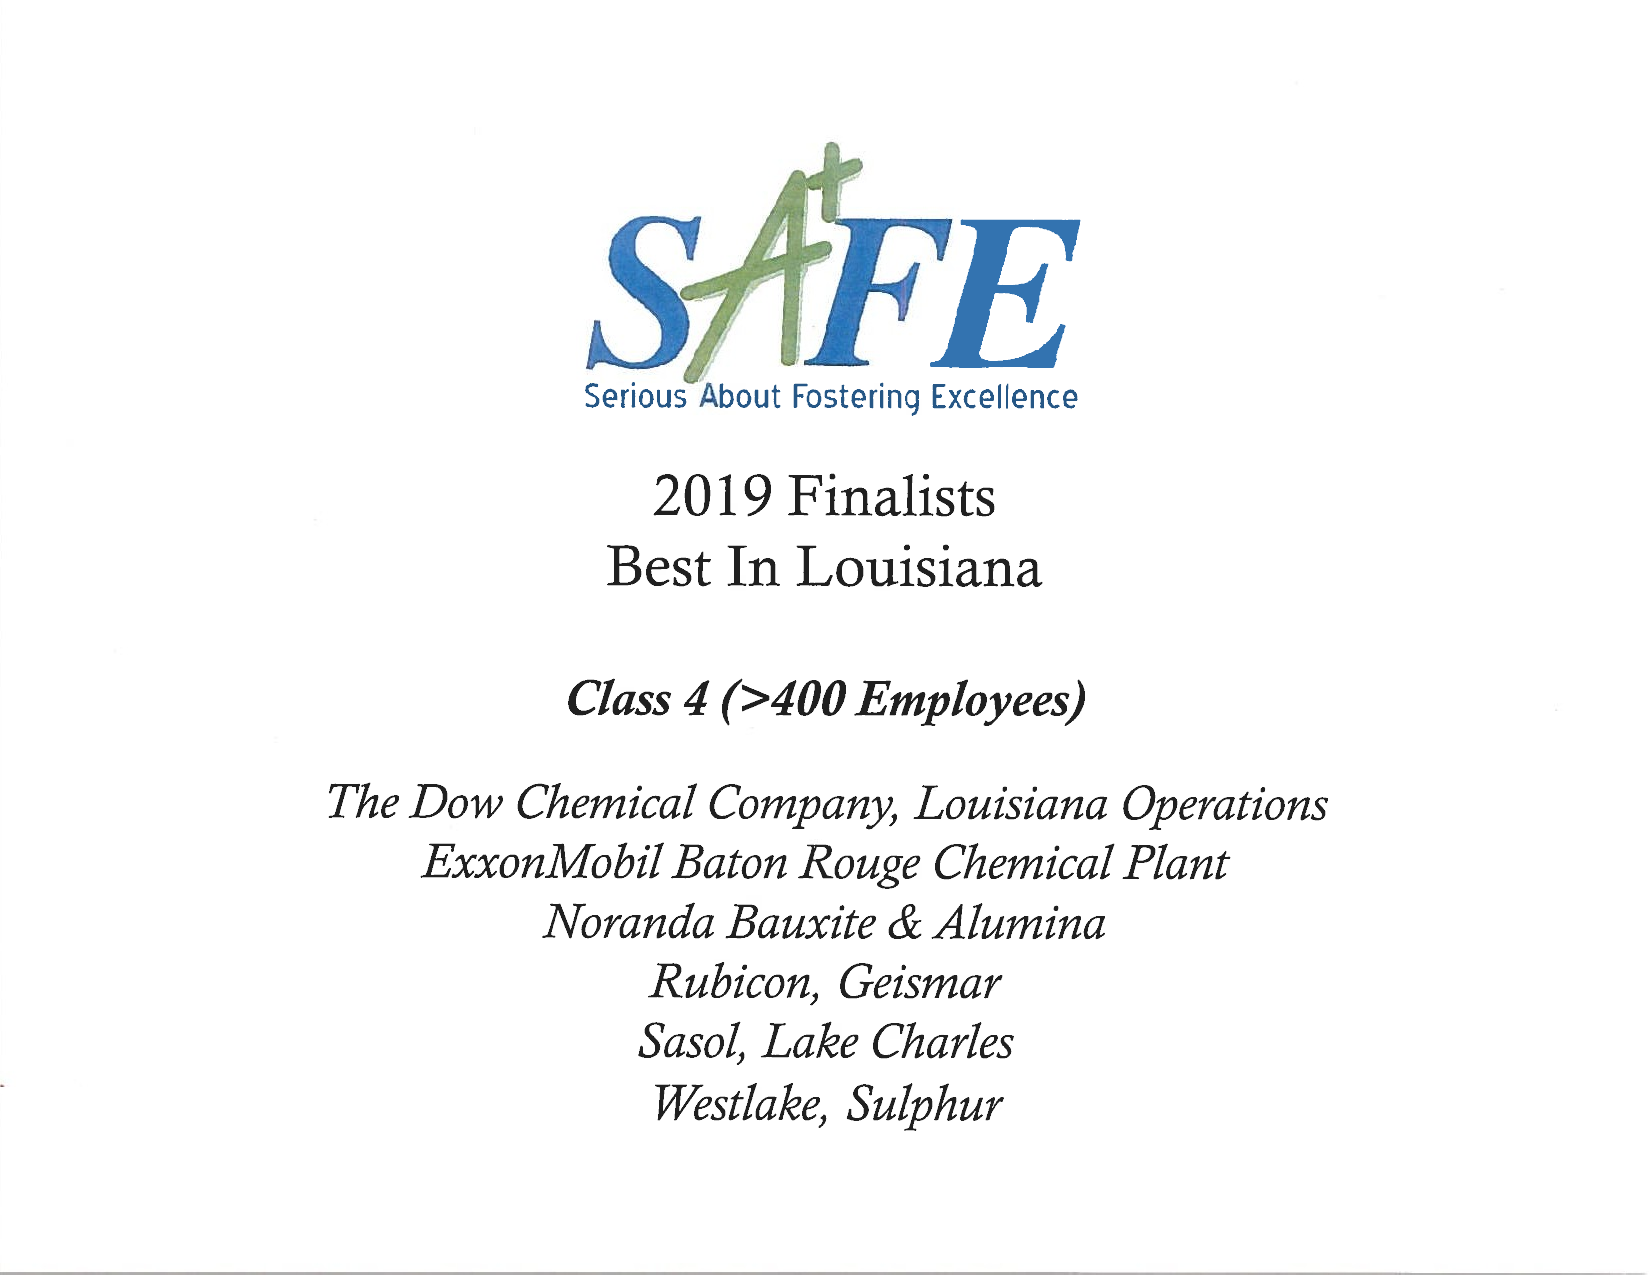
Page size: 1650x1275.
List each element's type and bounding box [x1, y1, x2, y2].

text_box [584, 379, 1078, 416]
text_box [0, 0, 1649, 1275]
text_box [604, 472, 1043, 587]
text_box [928, 216, 1081, 368]
text_box [328, 675, 1328, 1131]
